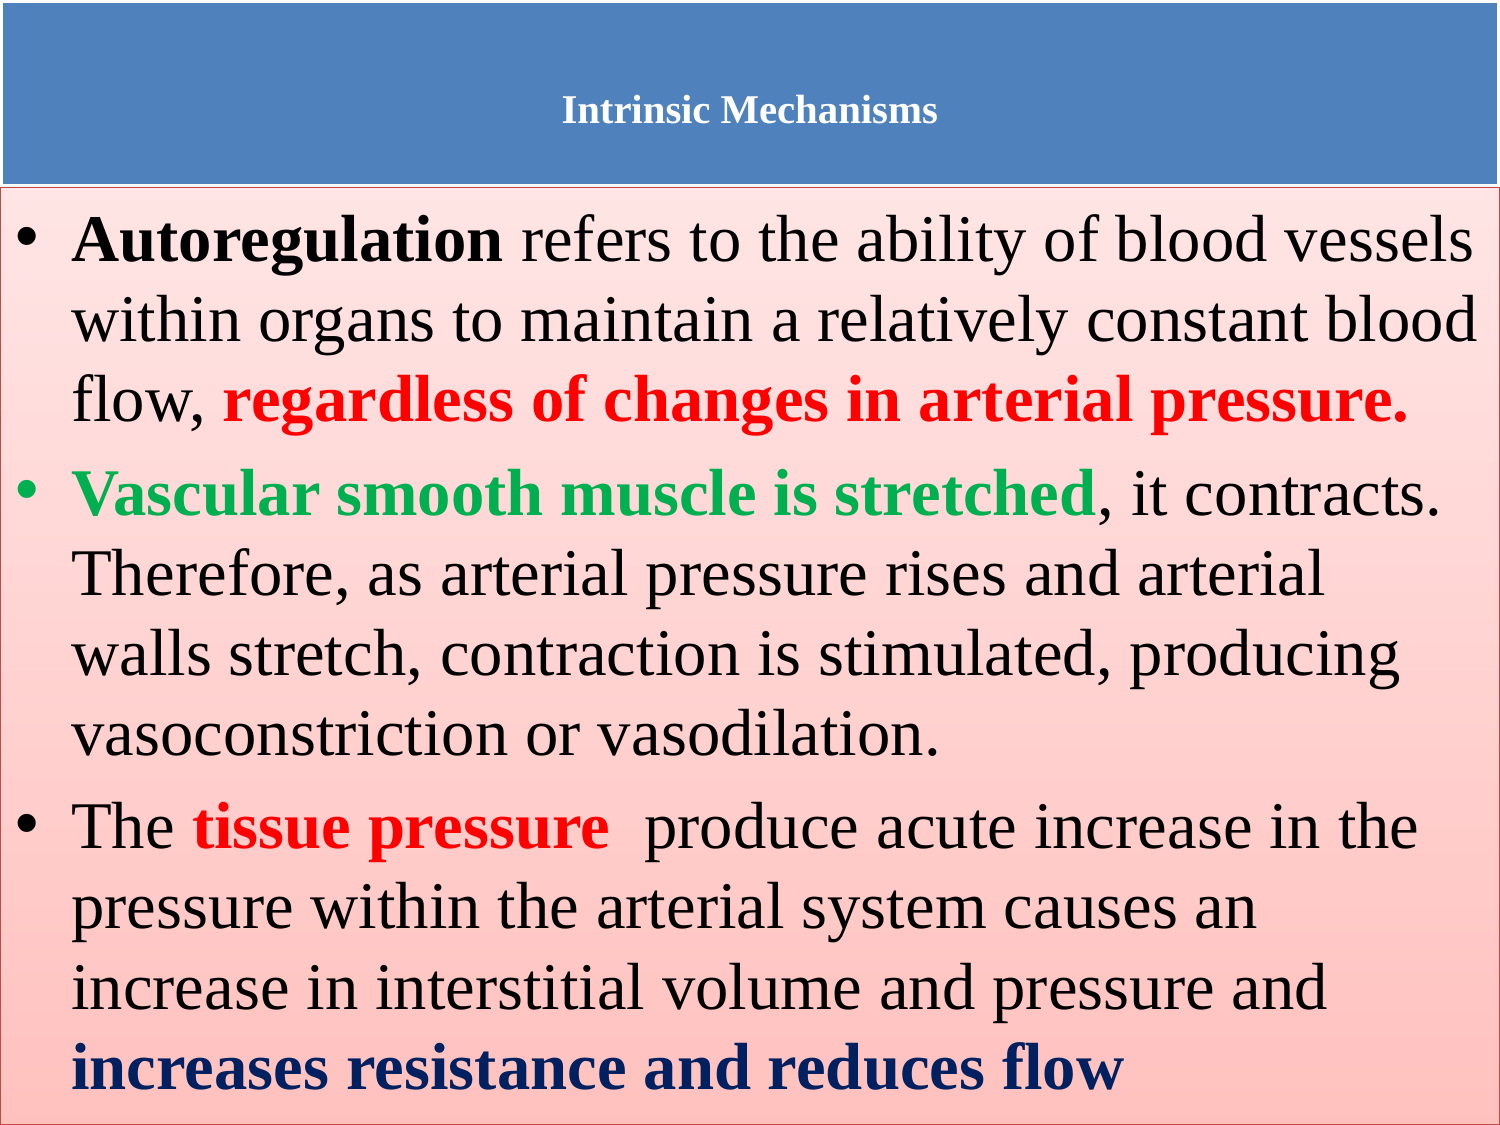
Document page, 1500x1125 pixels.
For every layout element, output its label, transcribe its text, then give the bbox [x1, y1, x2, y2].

list Autoregulation refers to the ability of blood vessels within organs to maintain a relatively constant blood flow, regardless of changes in arterial pressure. Vascular smooth muscle is stretched, it contracts. Therefore, as arterial pressure rises and arterial walls stretch, contraction is stimulated, producing vasoconstriction or vasodilation. The tissue pressure produce acute increase in the pressure within the arterial system causes an increase in interstitial volume and pressure and increases resistance and reduces flow [0, 187, 1500, 1125]
title Intrinsic Mechanisms [0, 0, 1500, 186]
